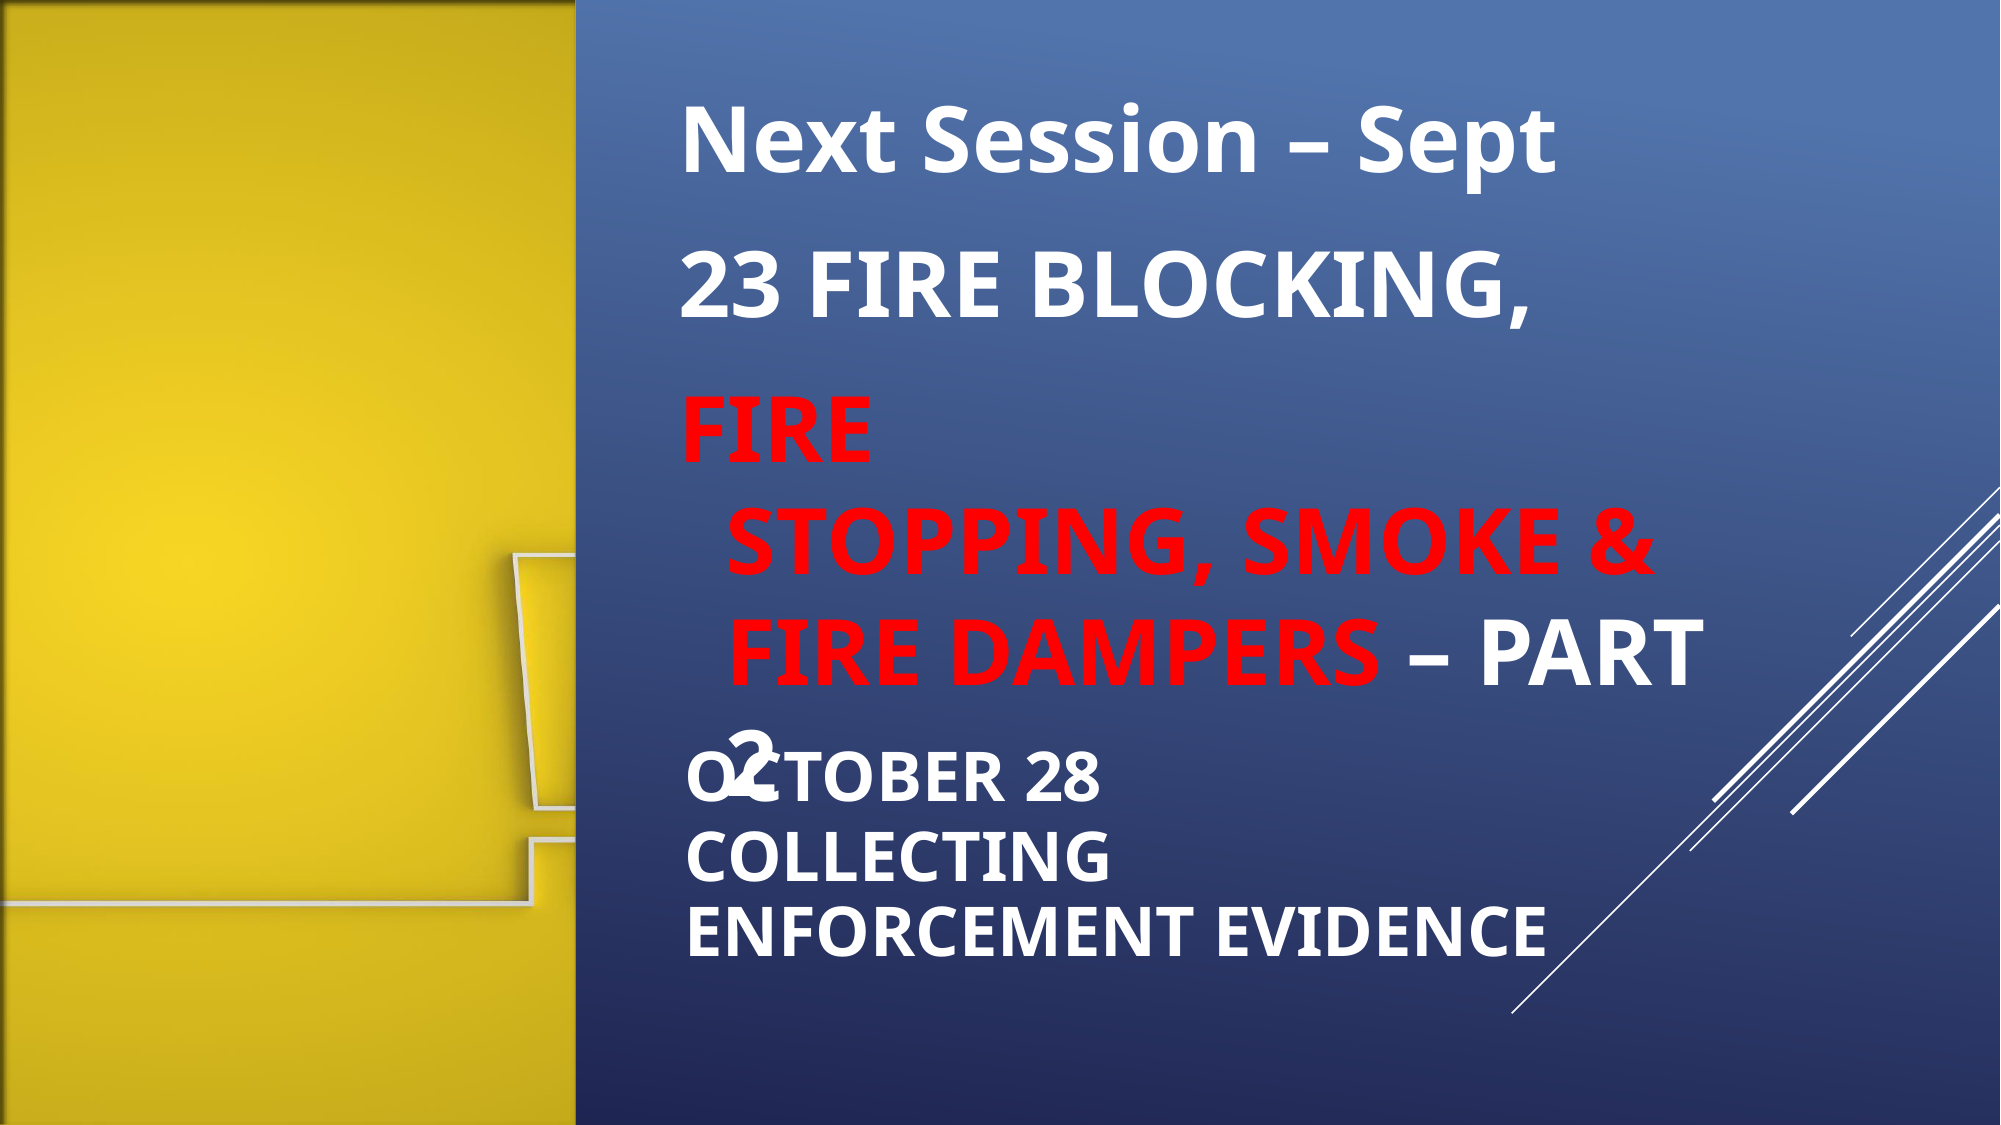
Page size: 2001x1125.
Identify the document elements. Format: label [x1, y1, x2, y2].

text_box [1510, 486, 2000, 1015]
text_box [578, 0, 2000, 1125]
picture [0, 0, 576, 1125]
